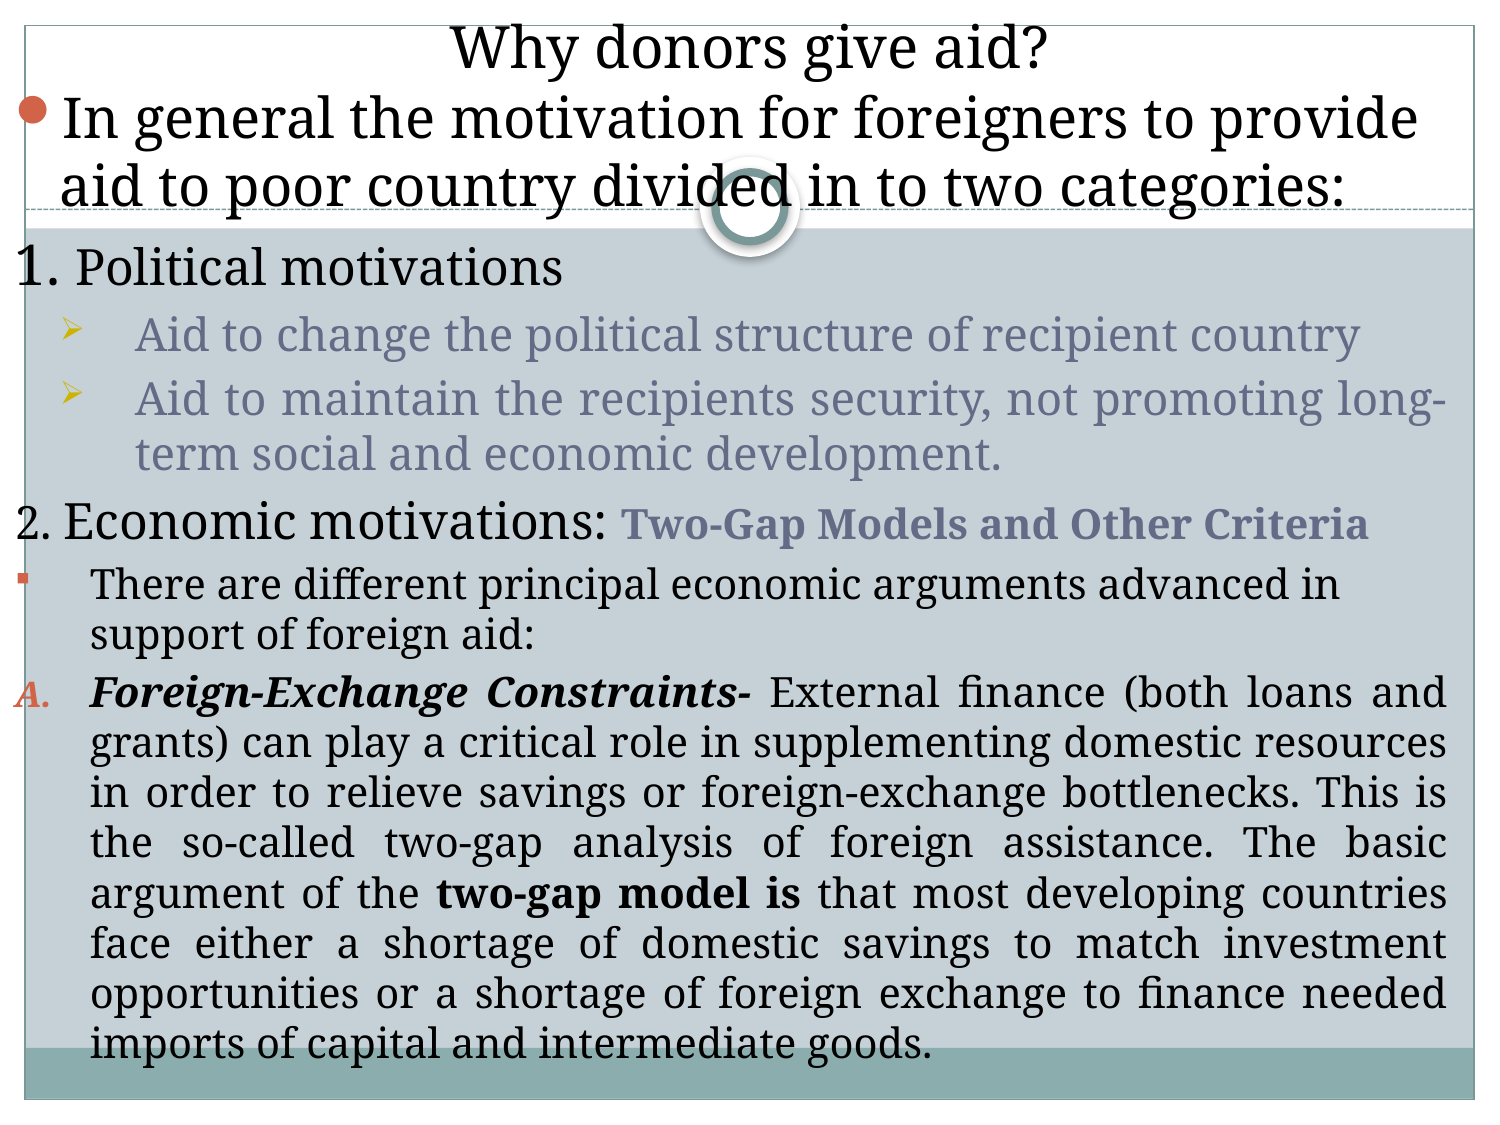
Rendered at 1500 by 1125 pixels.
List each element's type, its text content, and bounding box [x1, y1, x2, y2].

list In general the motivation for foreigners to provide aid to poor country divided in to two categories: 1. Political motivations Aid to change the political structure of recipient country Aid to maintain the recipients security, not promoting long-term social and economic development. 2. Economic motivations: Two-Gap Models and Other Criteria There are different principal economic arguments advanced in support of foreign aid: Foreign-Exchange Constraints- External finance (both loans and grants) can play a critical role in supplementing domestic resources in order to relieve savings or foreign-exchange bottlenecks. This is the so-called two-gap analysis of foreign assistance. The basic argument of the two-gap model is that most developing countries face either a shortage of domestic savings to match investment opportunities or a shortage of foreign exchange to finance needed imports of capital and intermediate goods. [0, 75, 1463, 1125]
title Why donors give aid? [49, 0, 1450, 75]
